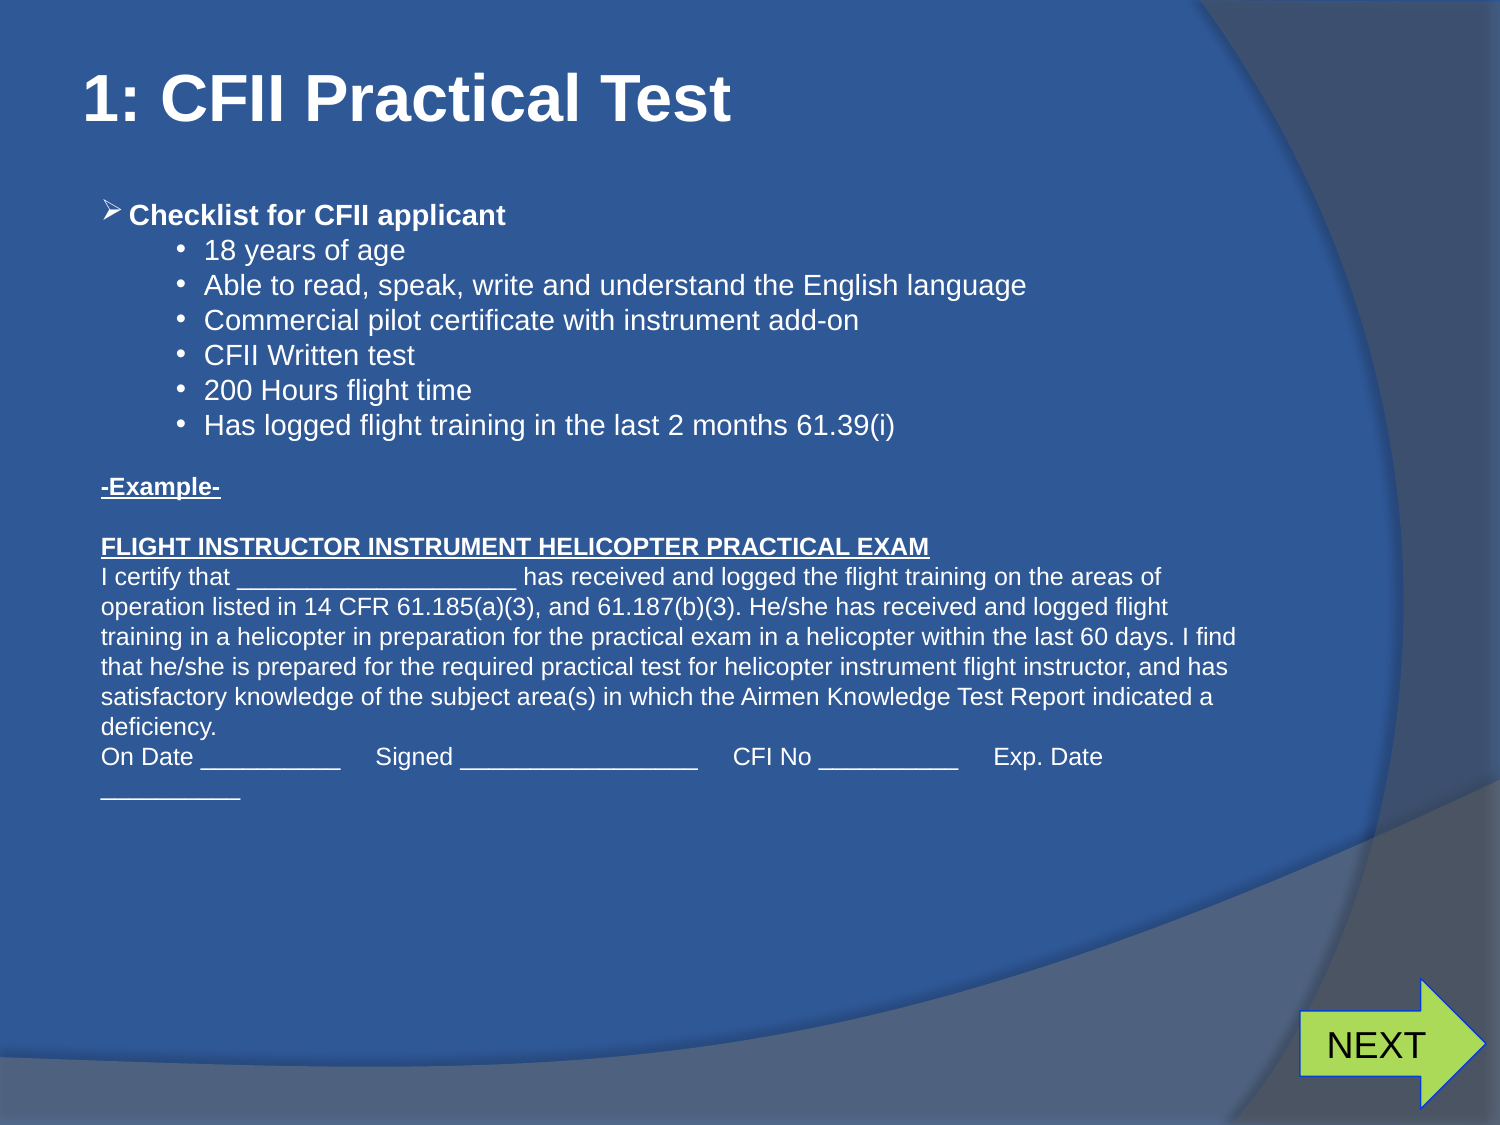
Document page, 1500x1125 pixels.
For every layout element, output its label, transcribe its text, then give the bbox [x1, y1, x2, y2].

title 1: CFII Practical Test [75, 1, 1300, 189]
text_box Checklist for CFII applicant 18 years of age Able to read, speak, write and understand the English language Commercial pilot certificate with instrument add-on CFII Written test 200 Hours flight time Has logged flight training in the last 2 months 61.39(i) -Example- FLIGHT INSTRUCTOR INSTRUMENT HELICOPTER PRACTICAL EXAM I certify that ____________________ has received and logged the flight training on the areas of operation listed in 14 CFR 61.185(a)(3), and 61.187(b)(3). He/she has received and logged flight training in a helicopter in preparation for the practical exam in a helicopter within the last 60 days. I find that he/she is prepared for the required practical test for helicopter instrument flight instructor, and has satisfactory knowledge of the subject area(s) in which the Airmen Knowledge Test Report indicated a deficiency. On Date __________ Signed _________________ CFI No __________ Exp. Date __________ [86, 188, 1268, 898]
text_box NEXT [1299, 977, 1487, 1110]
